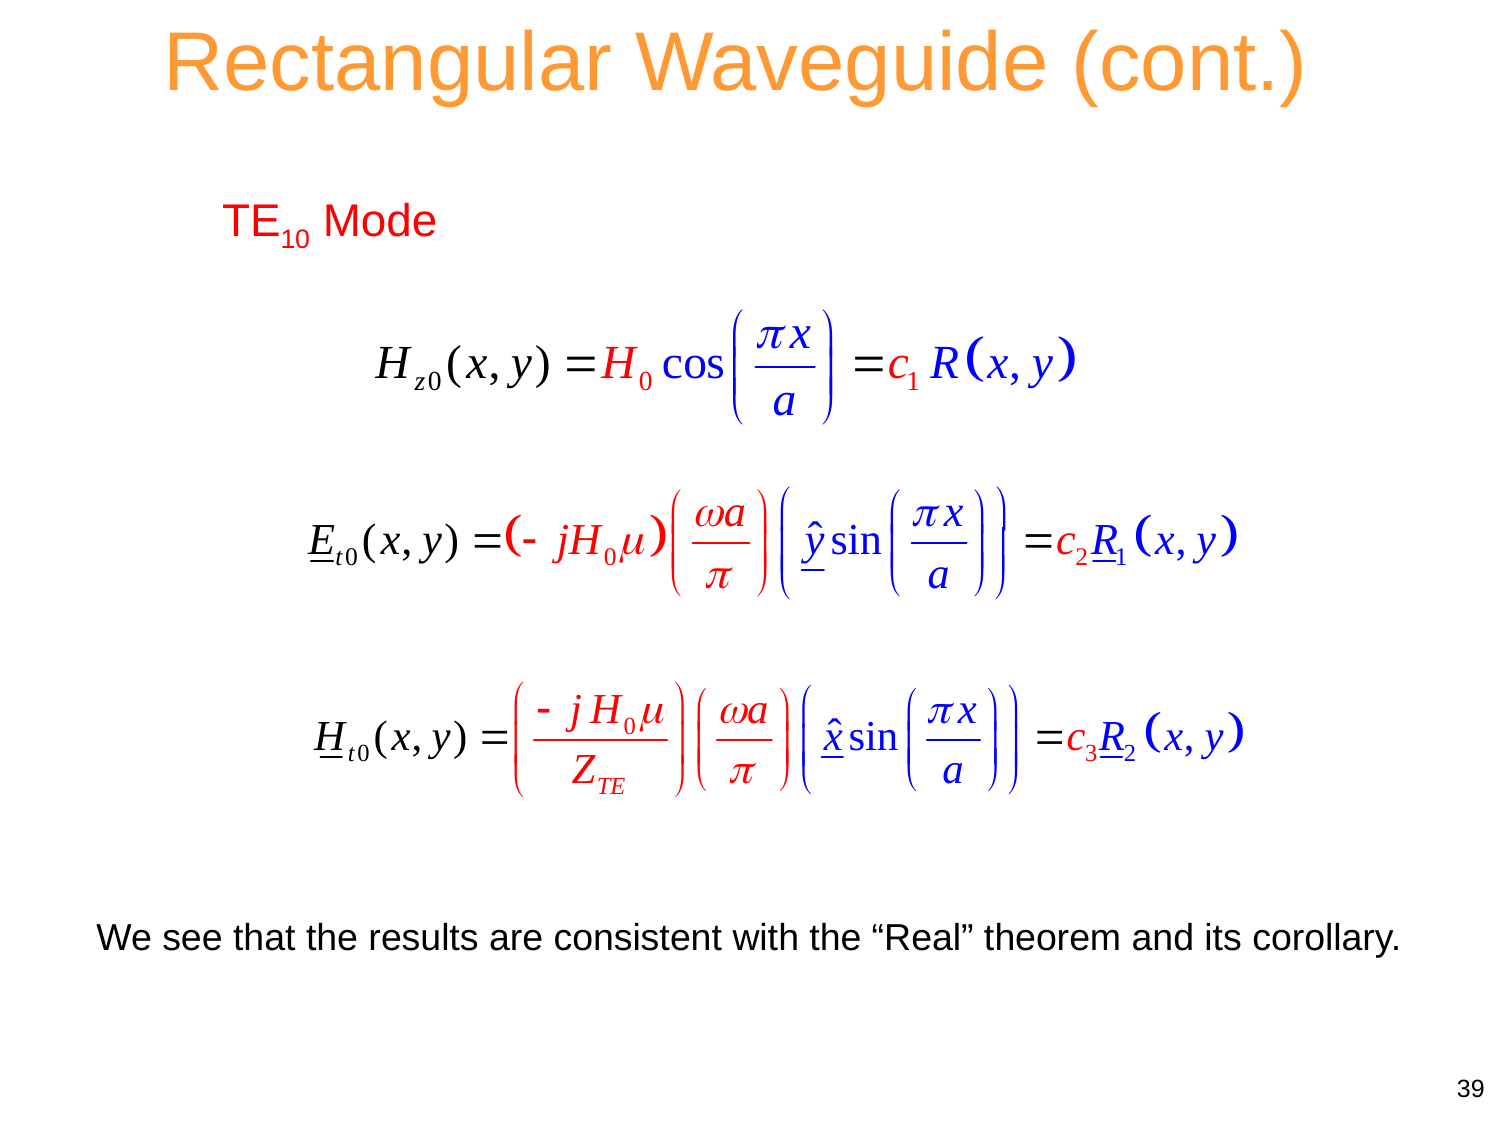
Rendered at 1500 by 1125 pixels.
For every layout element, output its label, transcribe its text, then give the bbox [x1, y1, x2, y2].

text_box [299, 476, 1244, 610]
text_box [306, 671, 1251, 808]
text_box TE10 Mode [171, 183, 488, 261]
text_box We see that the results are consistent with the “Real” theorem and its corollary. [81, 905, 1428, 966]
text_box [366, 299, 1081, 435]
slide_number 39 [1187, 1050, 1500, 1125]
text_box Rectangular Waveguide (cont.) [27, 0, 1445, 115]
